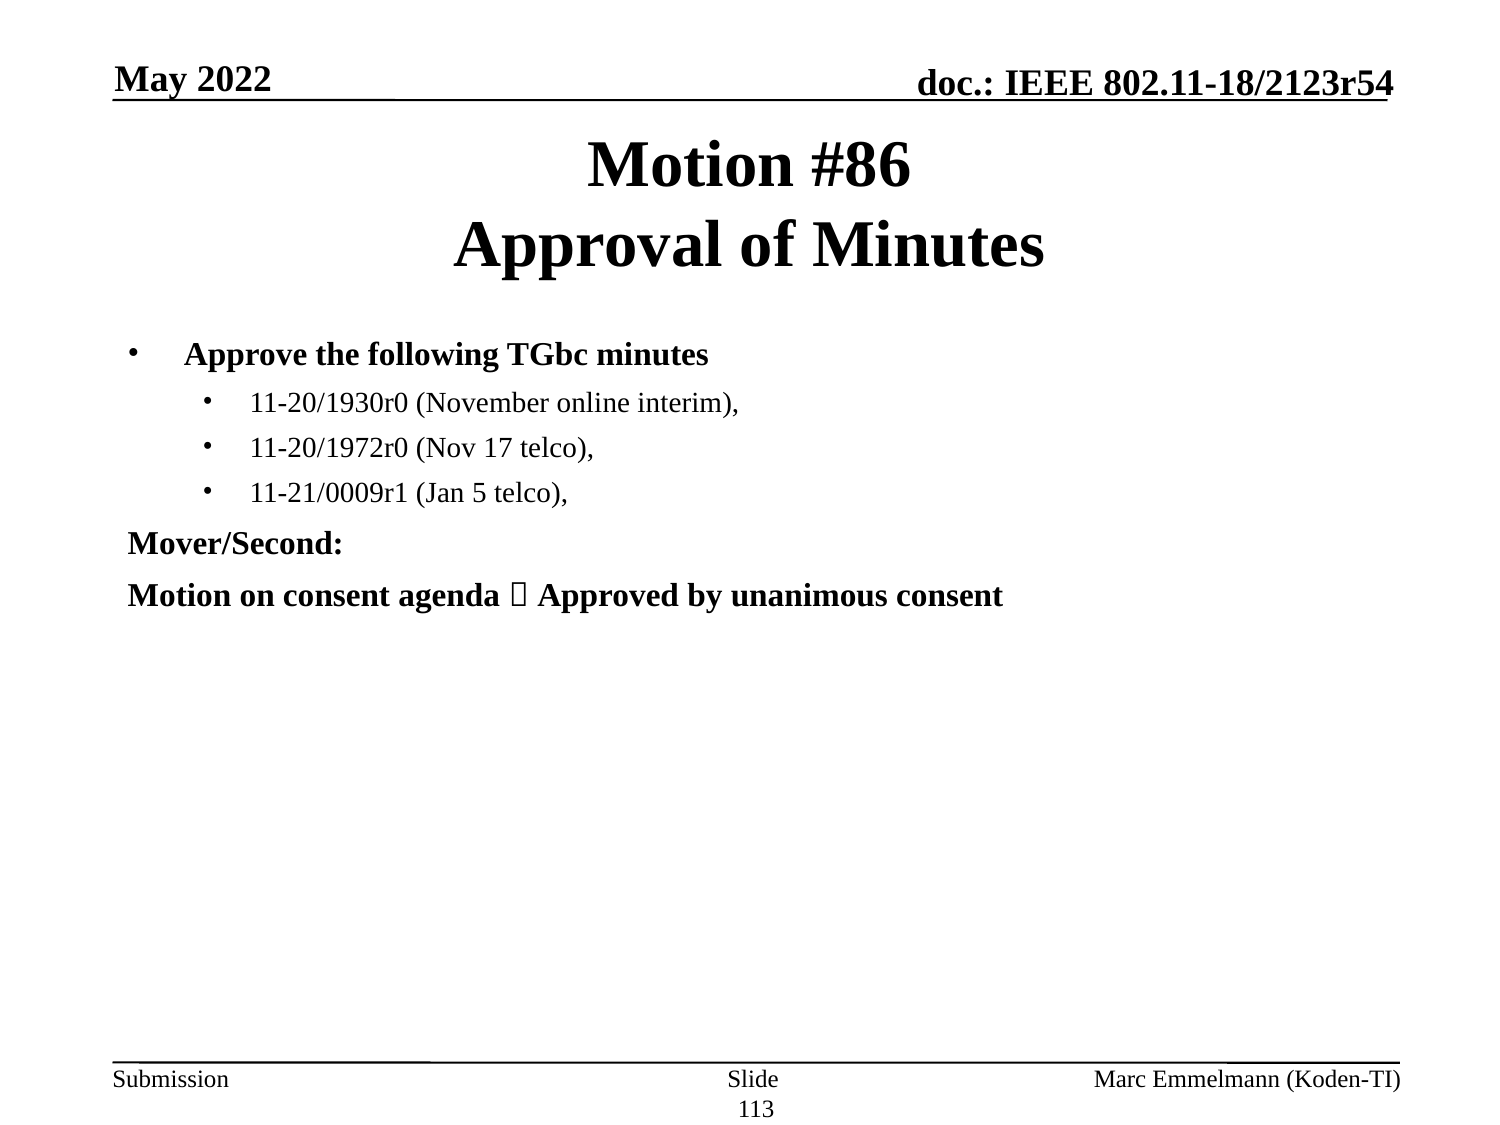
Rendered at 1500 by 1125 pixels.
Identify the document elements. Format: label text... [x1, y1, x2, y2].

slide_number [114, 54, 423, 100]
title Motion #86 Approval of Minutes [112, 112, 1388, 288]
list Approve the following TGbc minutes 11-20/1930r0 (November online interim), 11-20/1972r0 (Nov 17 telco), 11-21/0009r1 (Jan 5 telco), Mover/Second: Motion on consent agenda  Approved by unanimous consent [112, 324, 1388, 1000]
slide_number Slide 113 [712, 1061, 800, 1123]
footer Marc Emmelmann (Koden-TI) [878, 1061, 1402, 1093]
